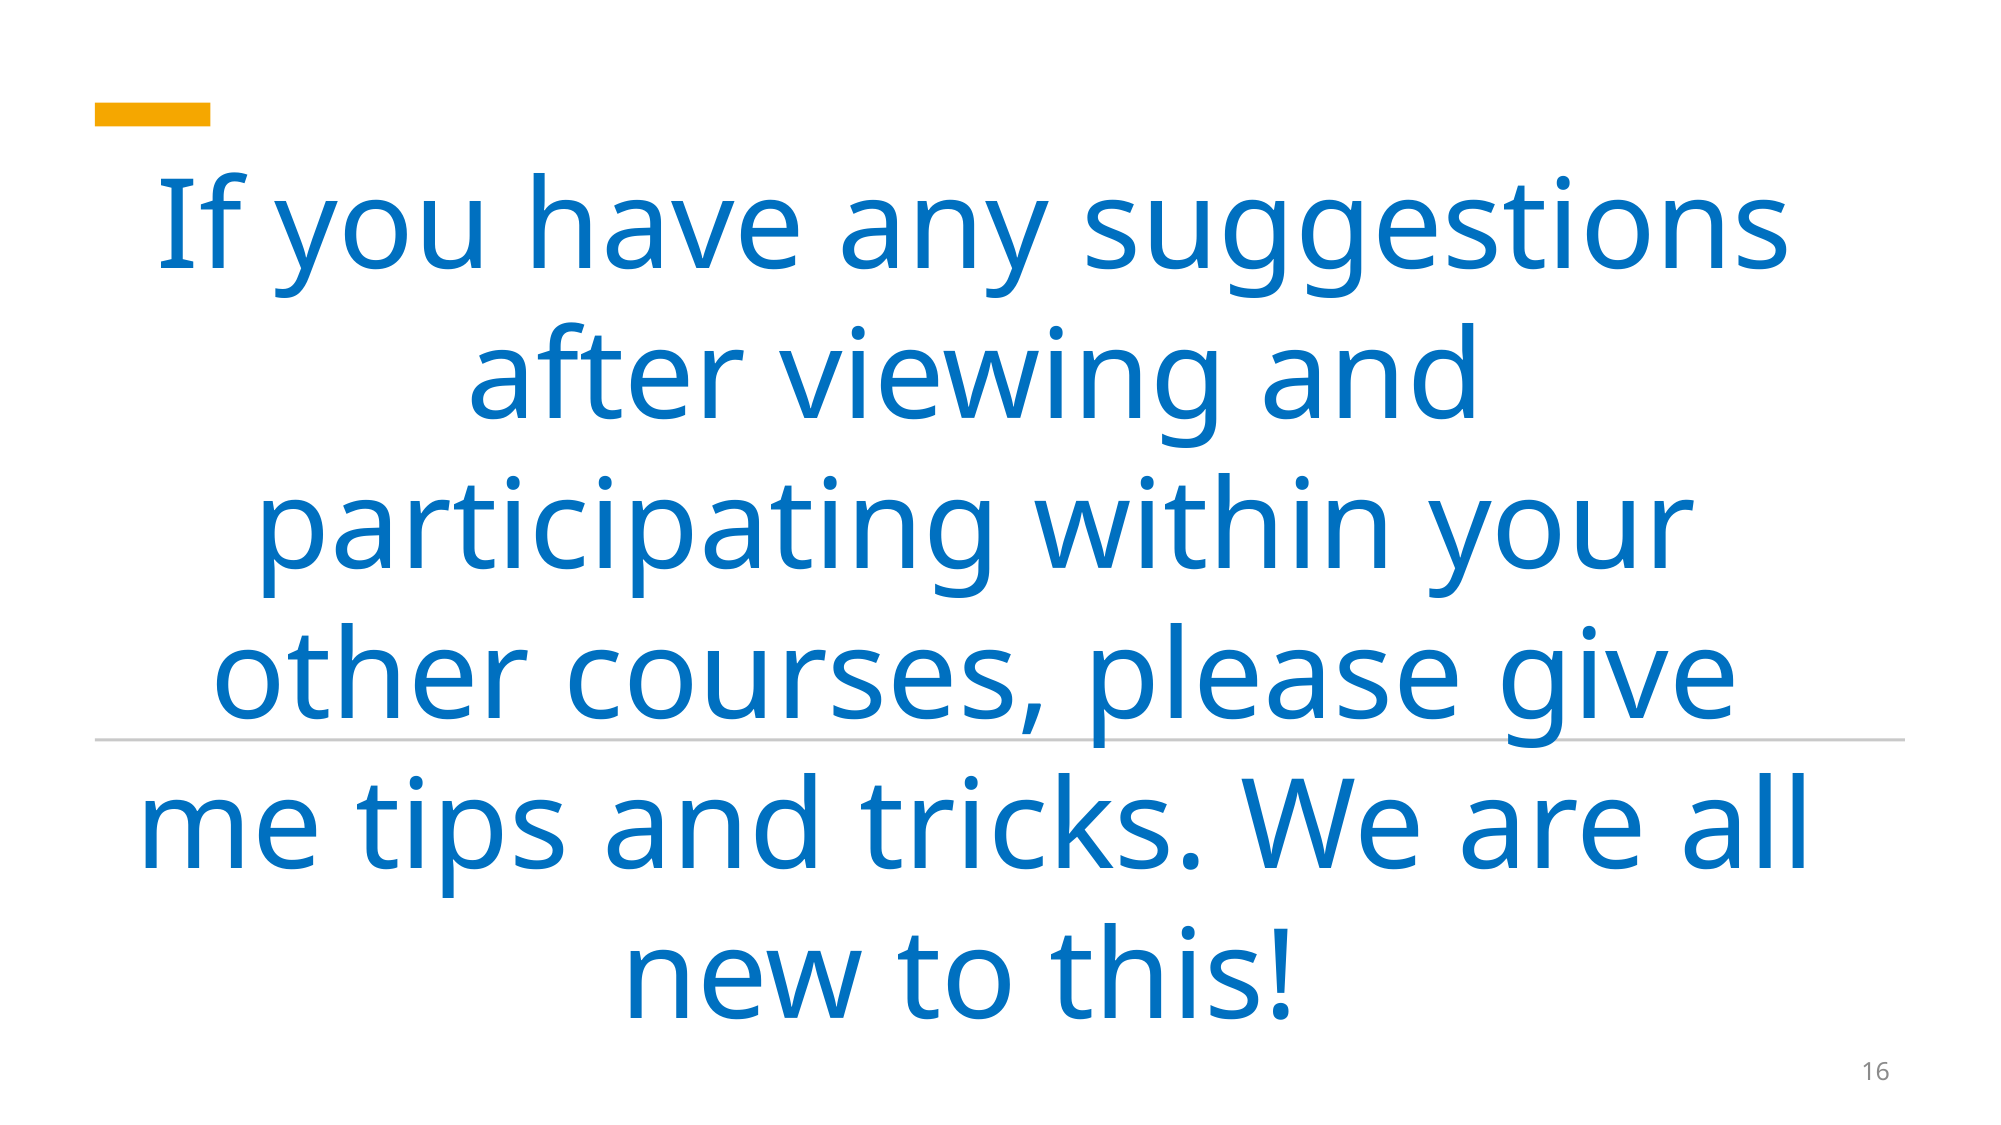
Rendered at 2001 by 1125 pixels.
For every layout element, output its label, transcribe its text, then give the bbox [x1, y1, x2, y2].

text_box If you have any suggestions after viewing and participating within your other courses, please give me tips and tricks. We are all new to this! [112, 136, 1839, 1052]
slide_number 16 [1455, 1042, 1905, 1103]
